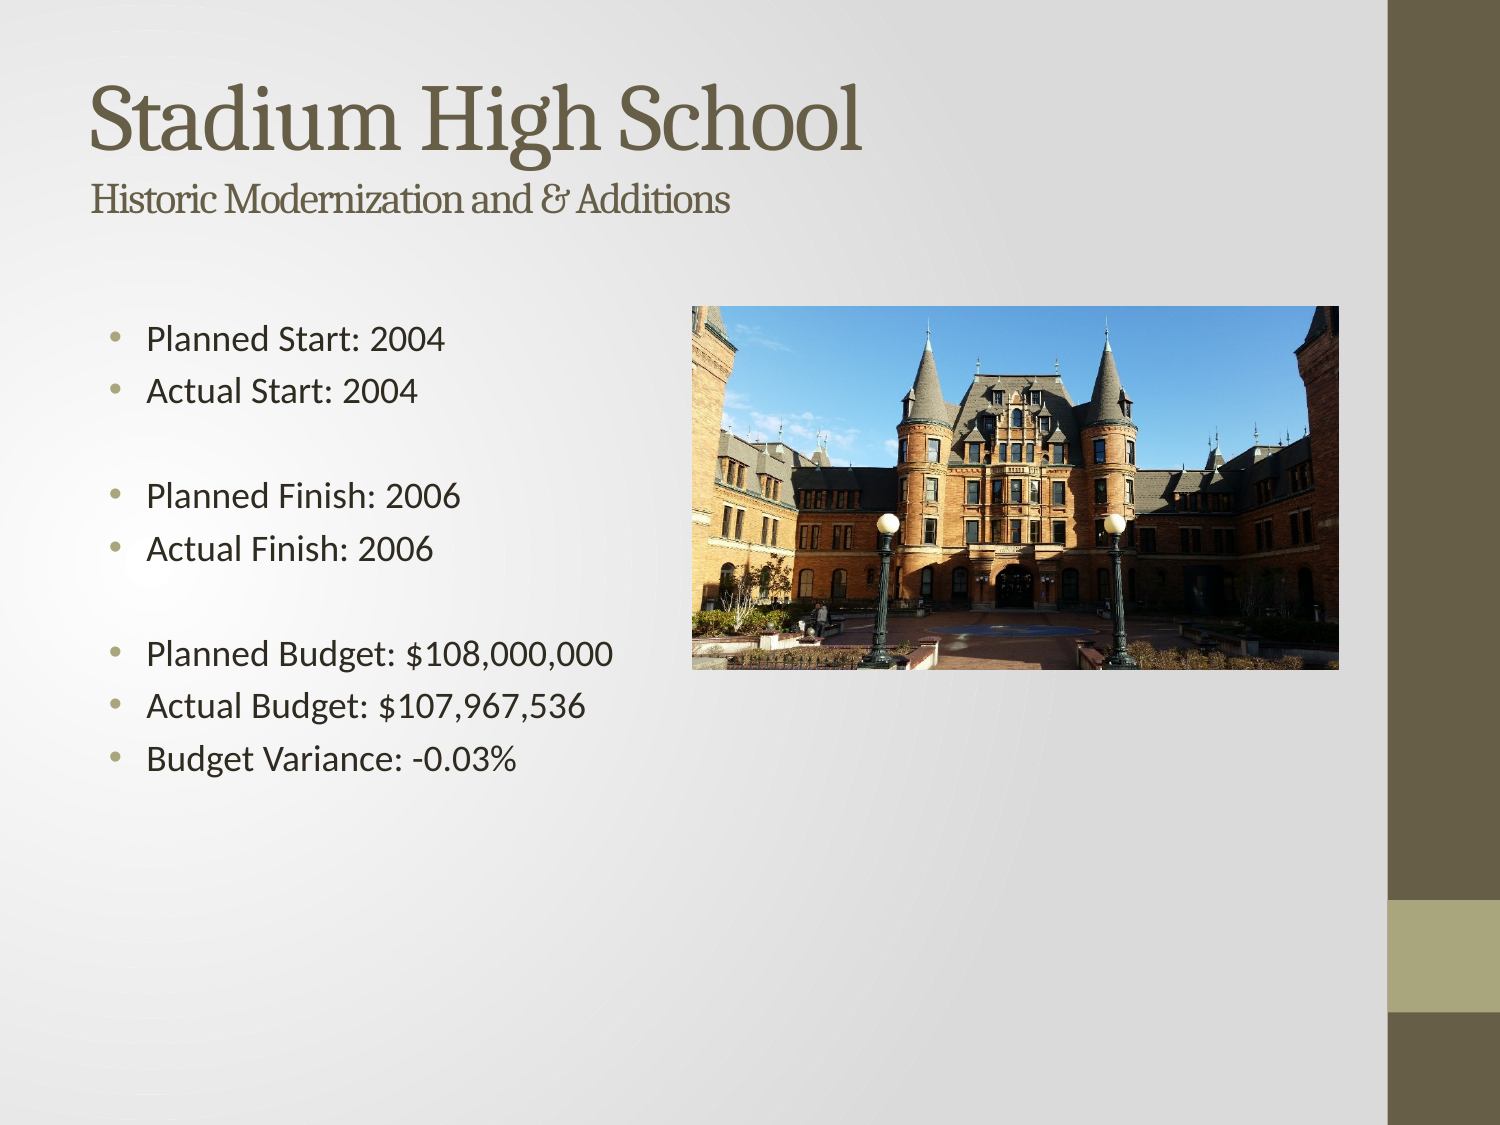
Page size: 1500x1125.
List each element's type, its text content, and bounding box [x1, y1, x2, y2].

picture [692, 305, 1339, 670]
list Planned Start: 2004 Actual Start: 2004 Planned Finish: 2006 Actual Finish: 2006 Planned Budget: $108,000,000 Actual Budget: $107,967,536 Budget Variance: -0.03% [75, 306, 695, 842]
title Stadium High School Historic Modernization and & Additions [75, 45, 1325, 233]
